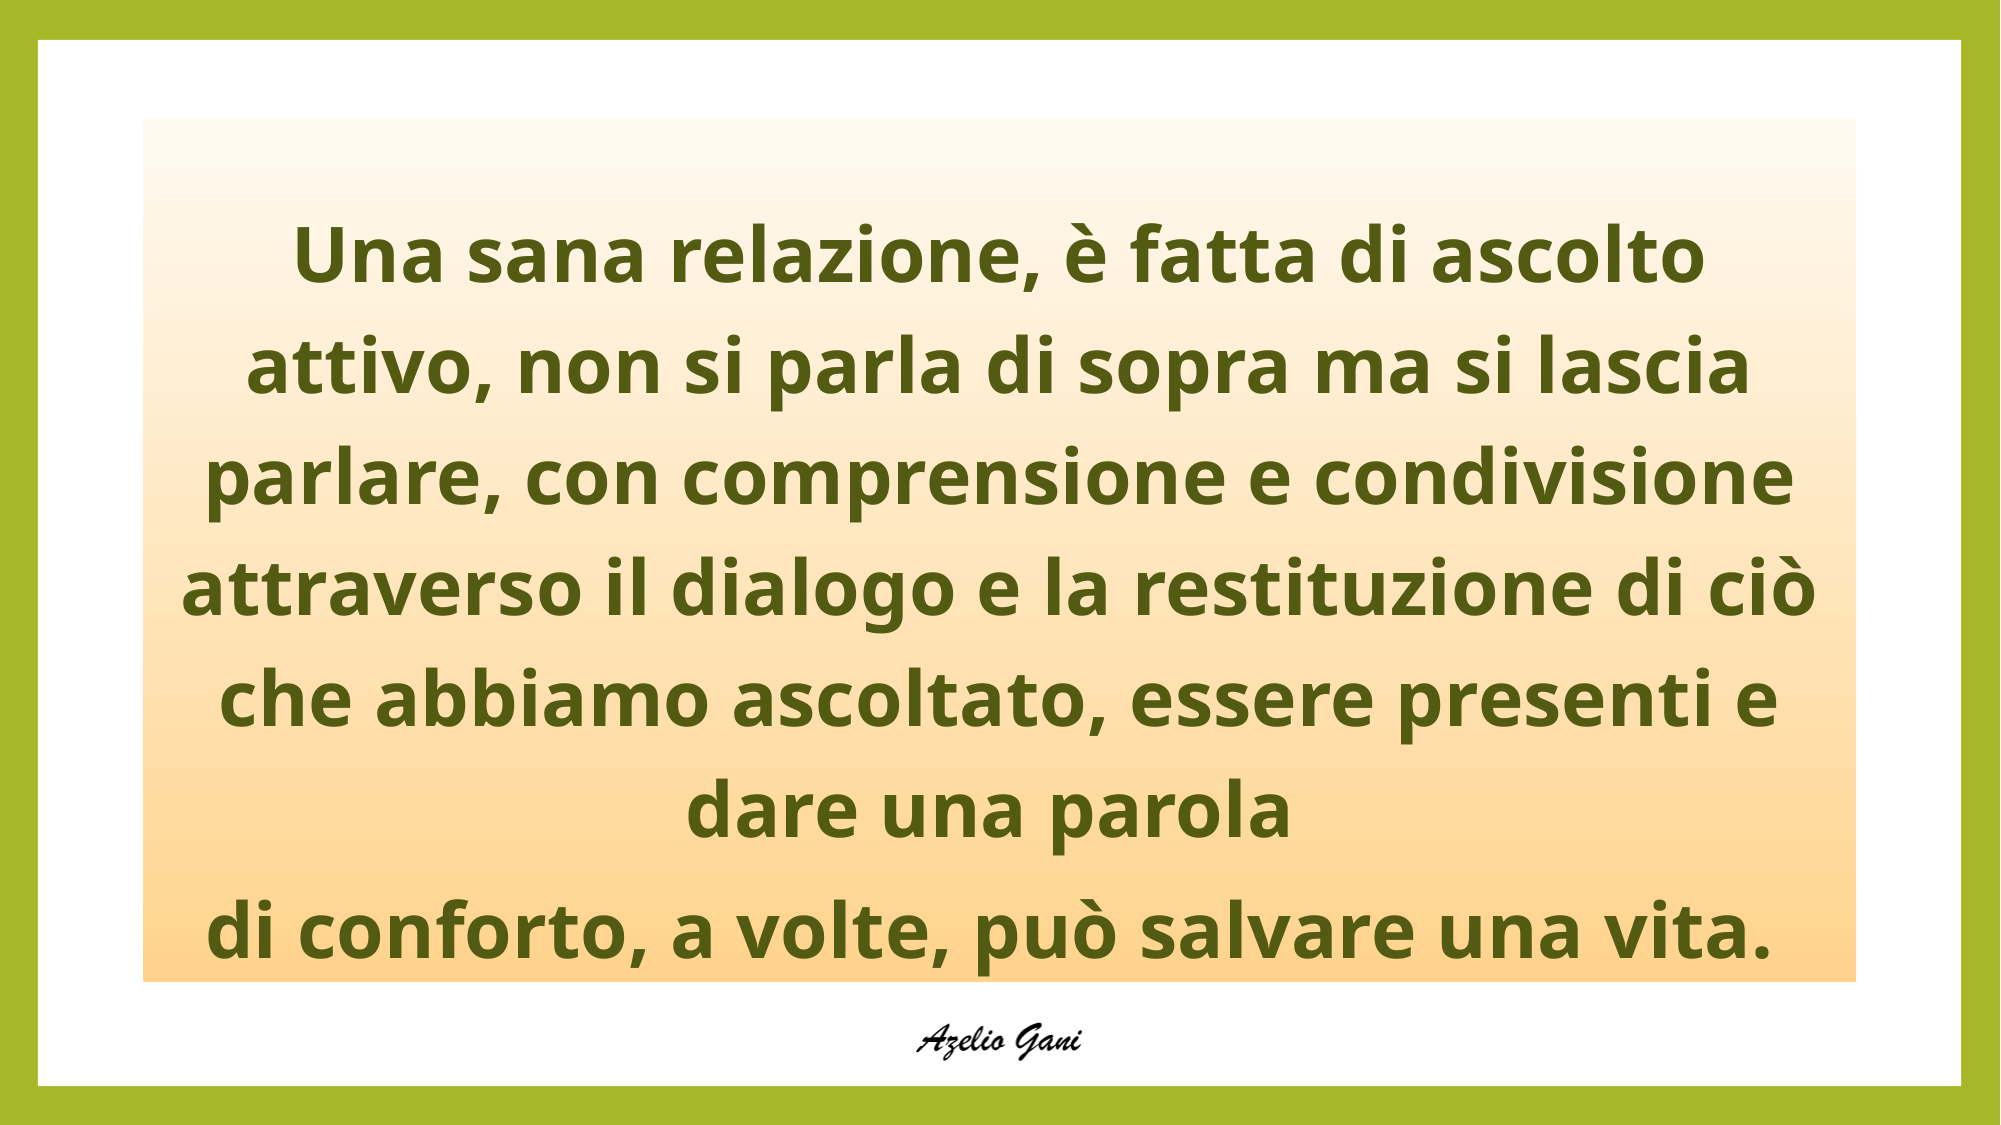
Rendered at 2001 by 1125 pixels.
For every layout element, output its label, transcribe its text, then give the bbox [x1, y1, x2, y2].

text_box Una sana relazione, è fatta di ascolto attivo, non si parla di sopra ma si lascia parlare, con comprensione e condivisione attraverso il dialogo e la restituzione di ciò che abbiamo ascoltato, essere presenti e dare una parola di conforto, a volte, può salvare una vita. [143, 118, 1857, 982]
picture [893, 1000, 1107, 1091]
